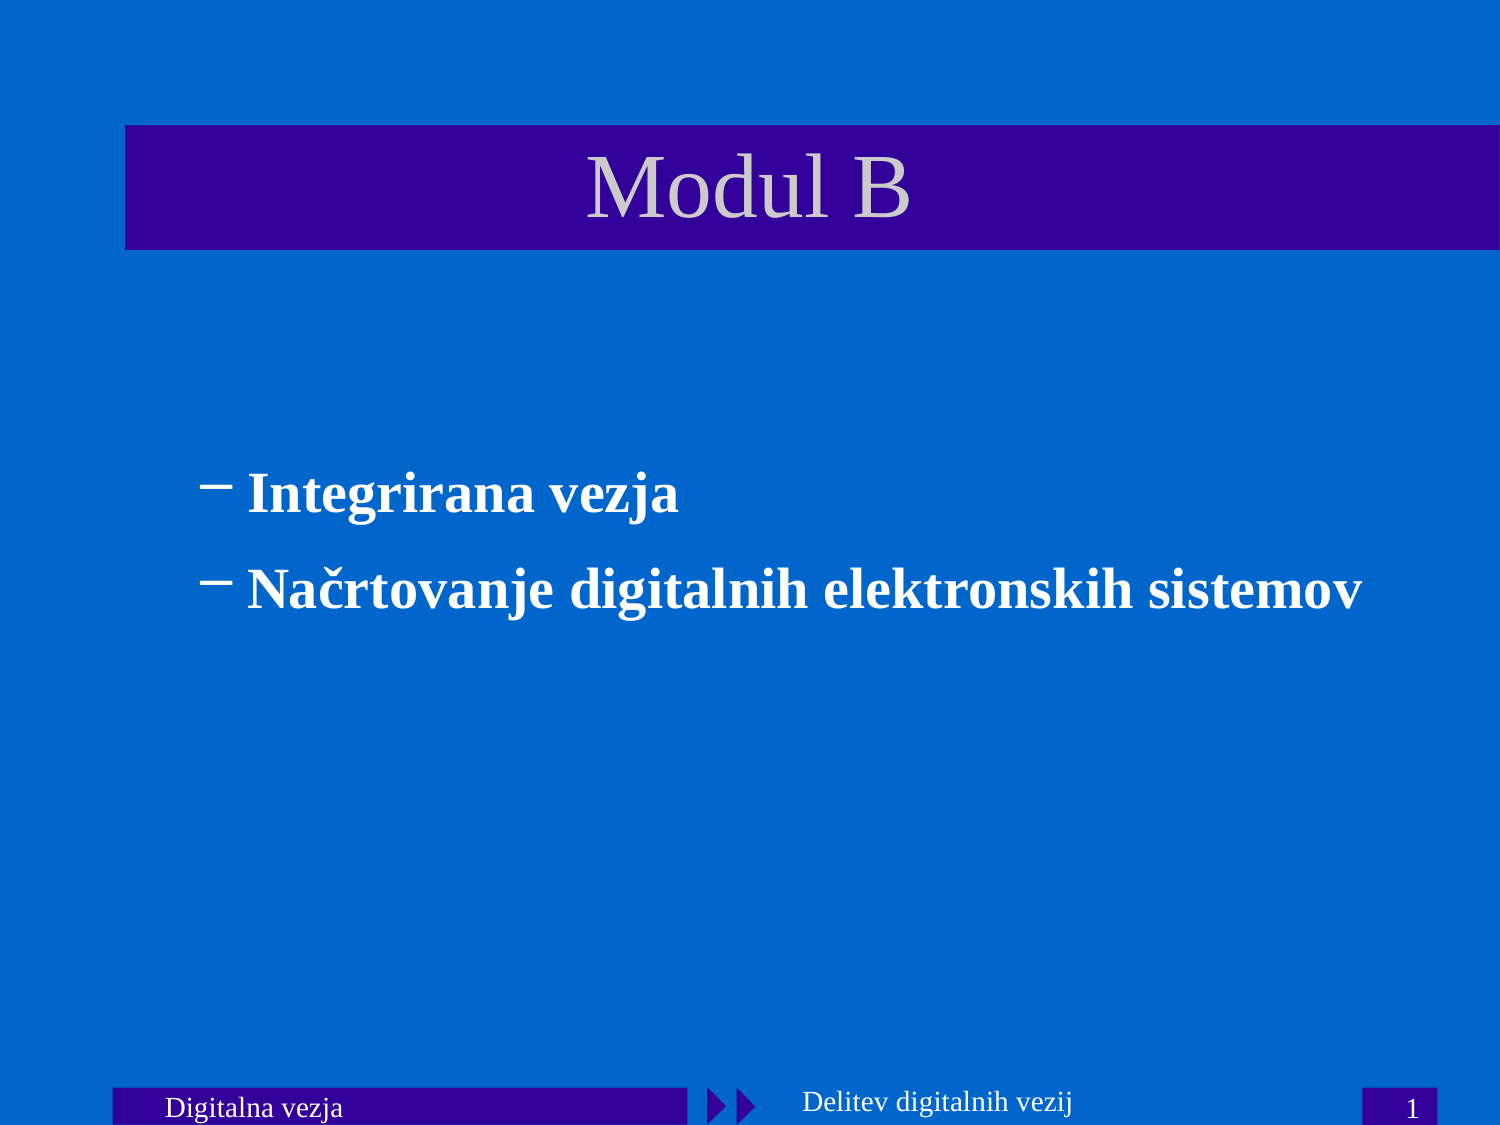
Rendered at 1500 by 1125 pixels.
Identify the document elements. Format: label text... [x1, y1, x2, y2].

text_box [737, 1089, 754, 1123]
slide_number 1 [1363, 1081, 1436, 1121]
text_box Digitalna vezja [149, 1081, 688, 1125]
title Modul B [112, 87, 1388, 276]
text_box Delitev digitalnih vezij [787, 1075, 1363, 1125]
list Integrirana vezja Načrtovanje digitalnih elektronskih sistemov [109, 432, 1436, 681]
